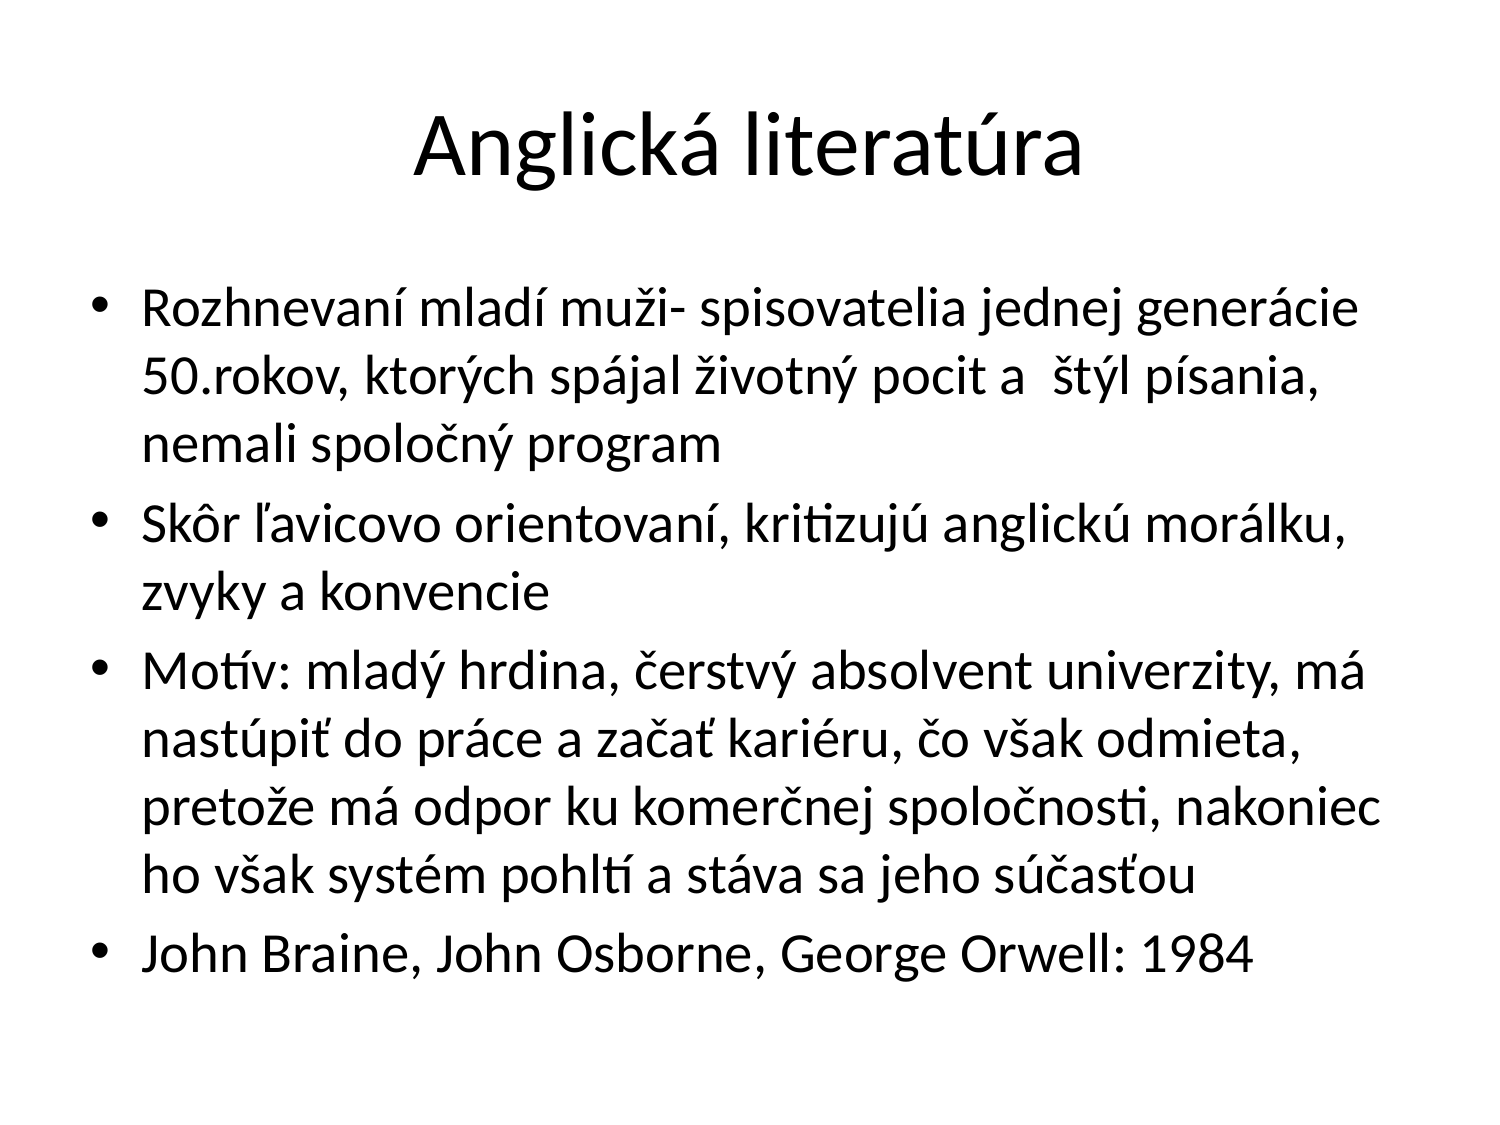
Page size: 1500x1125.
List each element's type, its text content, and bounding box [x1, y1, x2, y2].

title Anglická literatúra [75, 45, 1425, 233]
list Rozhnevaní mladí muži- spisovatelia jednej generácie 50.rokov, ktorých spájal životný pocit a štýl písania, nemali spoločný program Skôr ľavicovo orientovaní, kritizujú anglickú morálku, zvyky a konvencie Motív: mladý hrdina, čerstvý absolvent univerzity, má nastúpiť do práce a začať kariéru, čo však odmieta, pretože má odpor ku komerčnej spoločnosti, nakoniec ho však systém pohltí a stáva sa jeho súčasťou John Braine, John Osborne, George Orwell: 1984 [75, 262, 1425, 1005]
